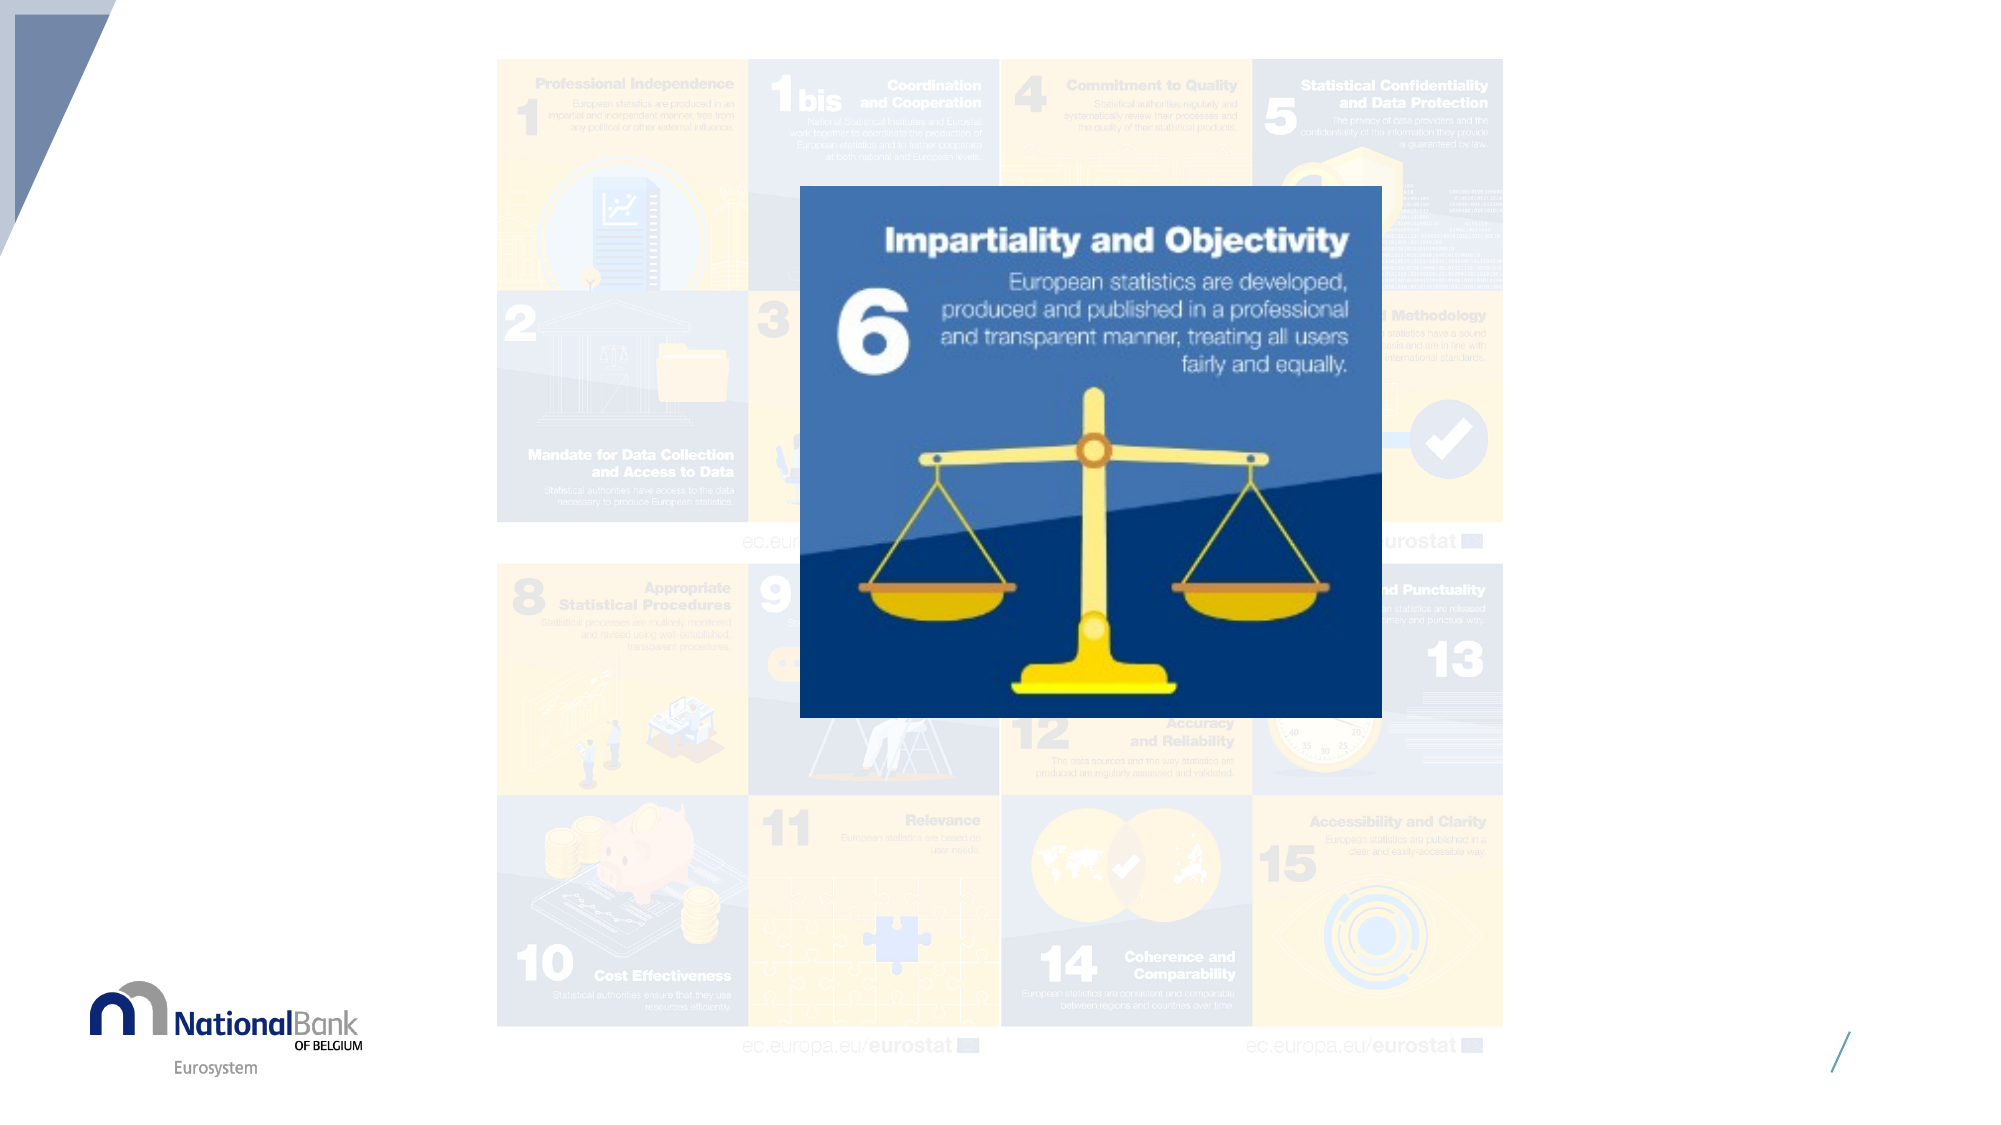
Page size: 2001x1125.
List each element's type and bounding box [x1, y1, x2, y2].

picture [90, 981, 362, 1077]
picture [497, 59, 1503, 1066]
